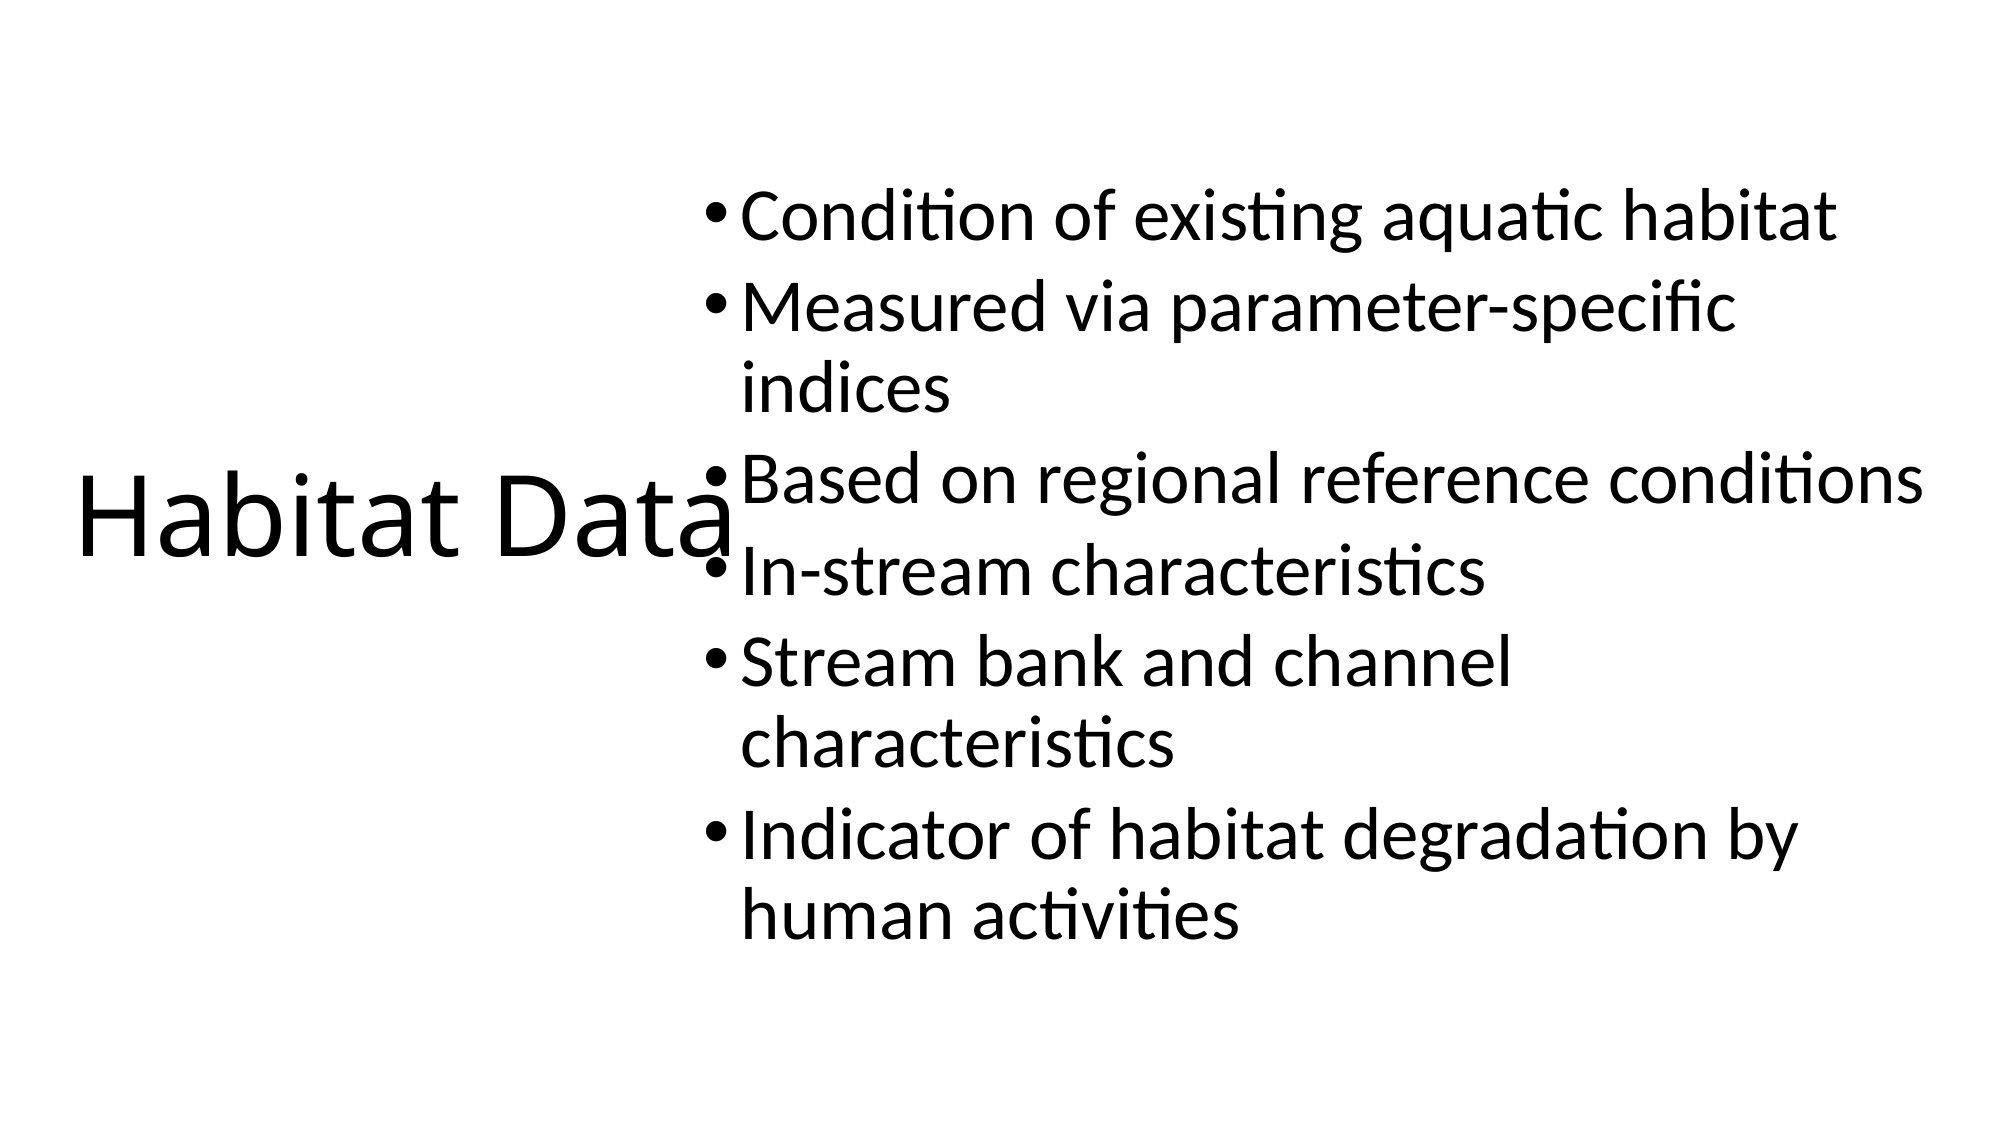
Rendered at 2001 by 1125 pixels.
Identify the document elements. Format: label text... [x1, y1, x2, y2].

title Habitat Data [57, 411, 613, 630]
list Condition of existing aquatic habitat Measured via parameter-specific indices Based on regional reference conditions In-stream characteristics Stream bank and channel characteristics Indicator of habitat degradation by human activities [613, 168, 1964, 1125]
